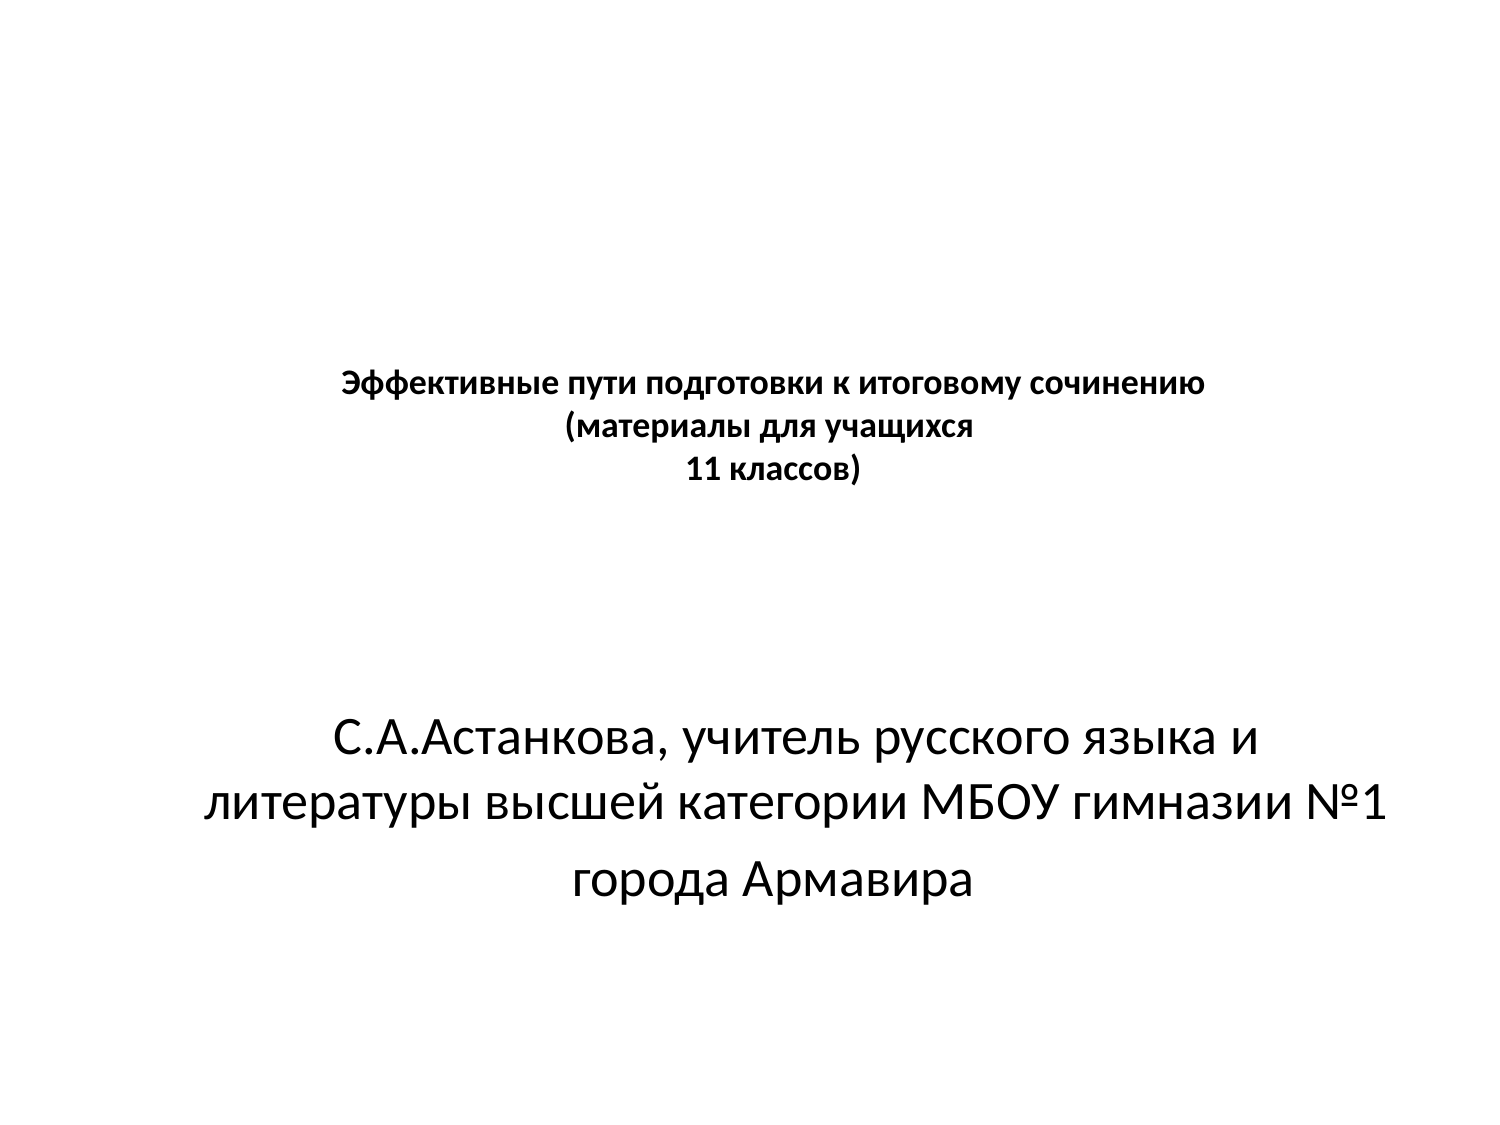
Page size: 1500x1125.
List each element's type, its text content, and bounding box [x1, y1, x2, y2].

subtitle С.А.Астанкова, учитель русского языка и литературы высшей категории МБОУ гимназии №1 города Армавира [183, 692, 1412, 925]
title Эффективные пути подготовки к итоговому сочинению (материалы для учащихся 11 классов) [159, 349, 1388, 591]
